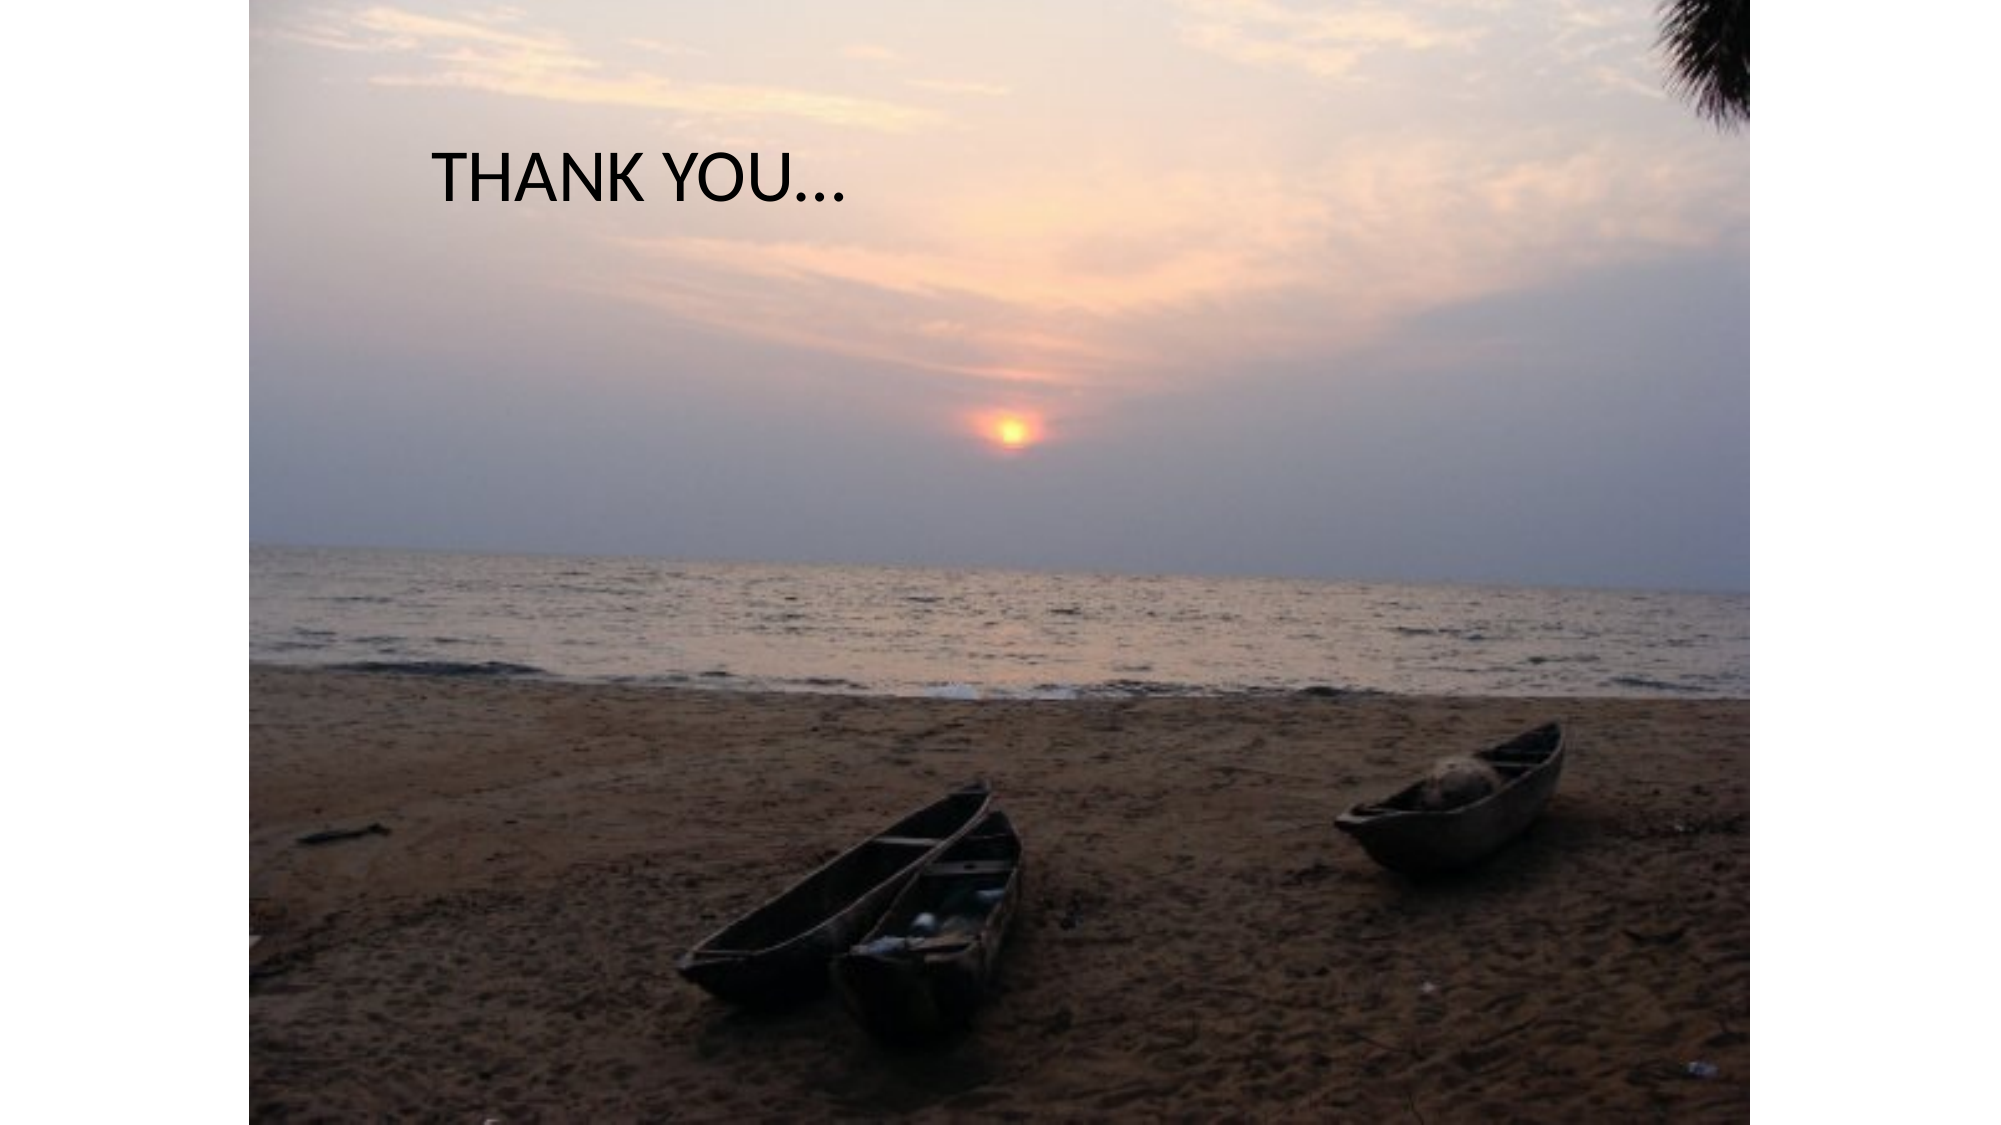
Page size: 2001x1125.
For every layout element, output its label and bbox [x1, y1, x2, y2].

picture [249, 0, 1750, 1125]
